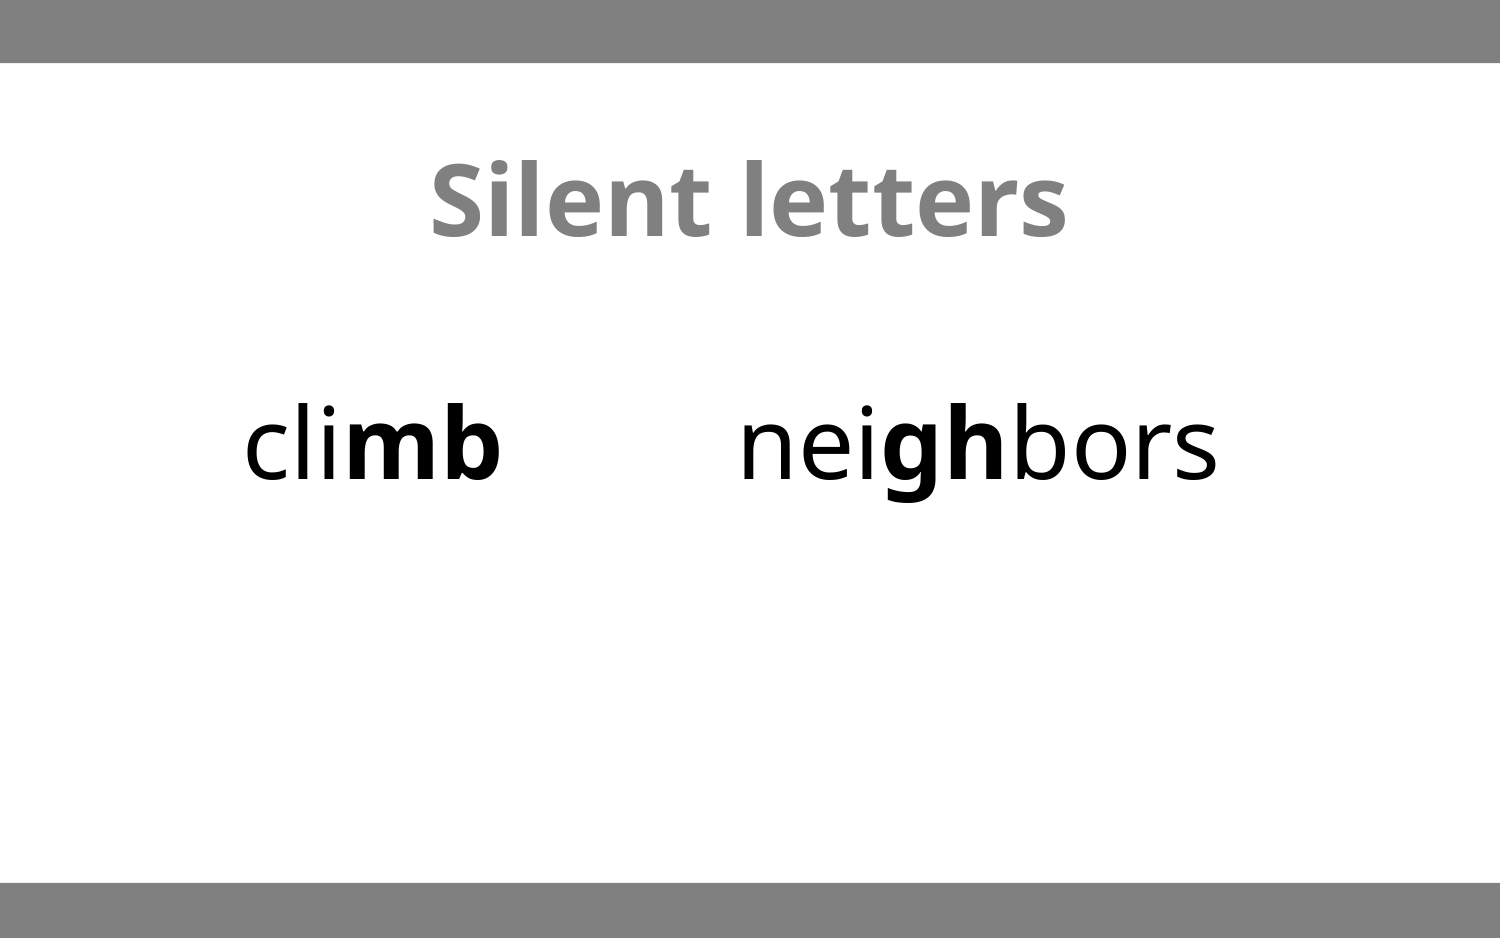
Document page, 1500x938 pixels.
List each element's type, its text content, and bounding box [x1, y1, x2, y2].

text_box climb [227, 371, 519, 507]
text_box neighbors [722, 371, 1236, 507]
text_box [0, 882, 1500, 938]
text_box Silent letters [414, 129, 1086, 265]
text_box [0, 0, 1500, 64]
